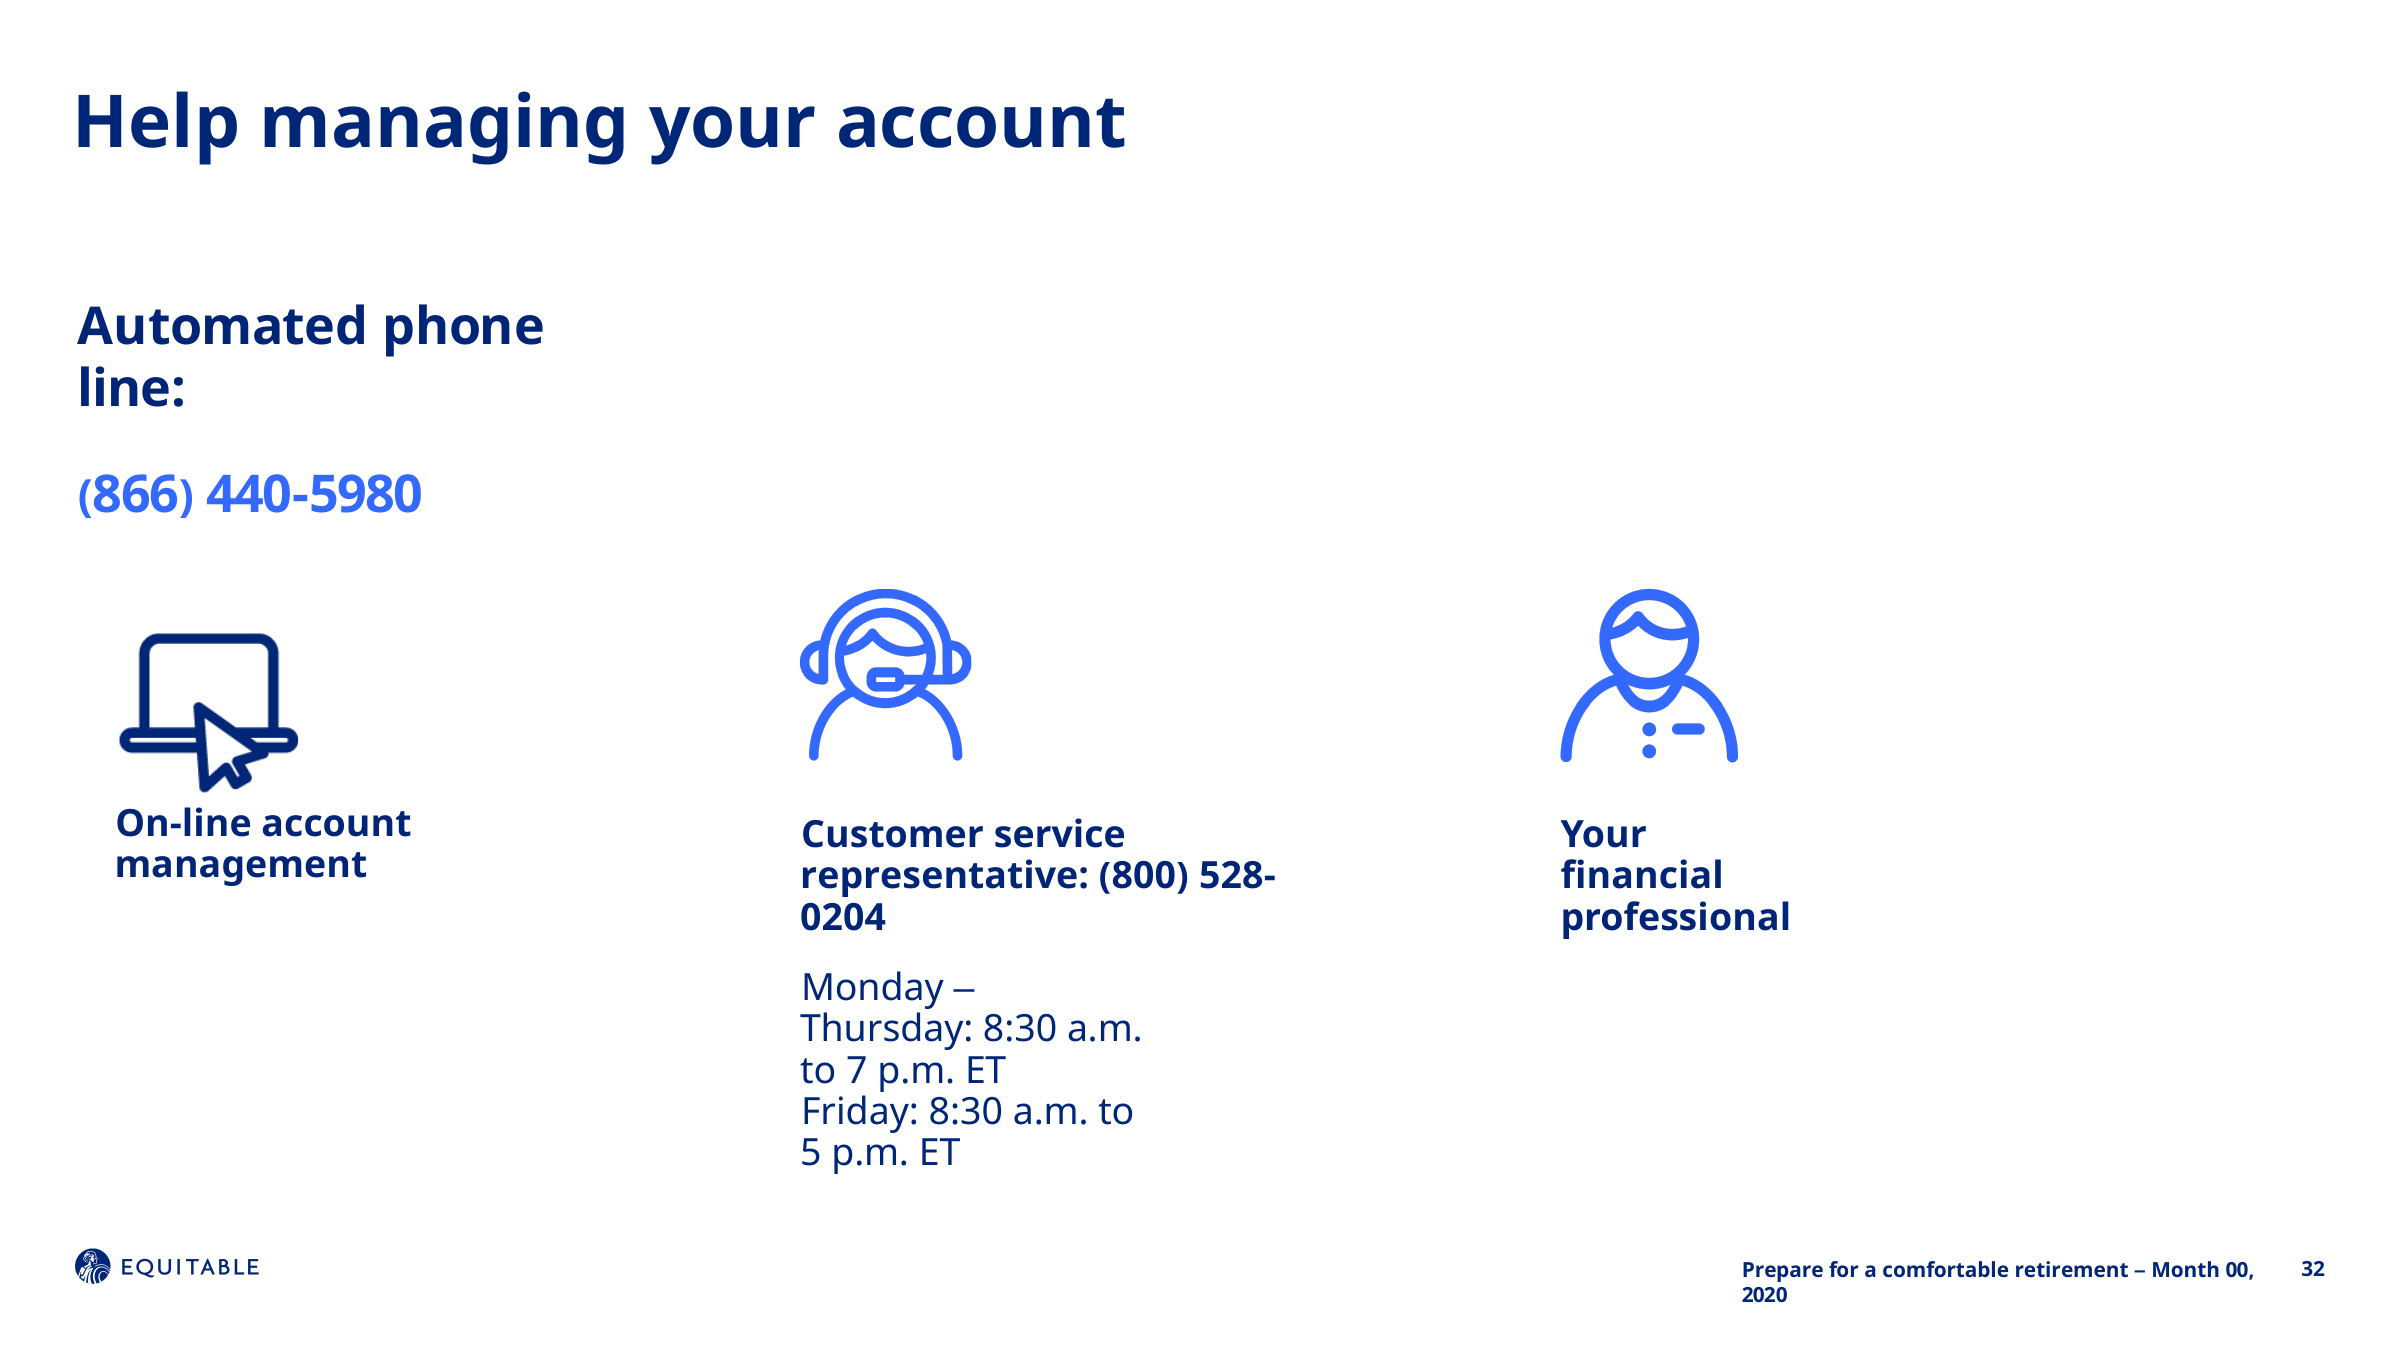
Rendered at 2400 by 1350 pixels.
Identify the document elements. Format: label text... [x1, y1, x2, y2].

footer Prepare for a comfortable retirement – Month 00, 2020 [1739, 1256, 2265, 1350]
title Help managing your account [72, 74, 2328, 300]
text_box Automated phone line: (866) 440-5980 [75, 292, 615, 528]
text_box [799, 589, 972, 761]
picture [0, 1115, 362, 1350]
text_box On-line account management [112, 802, 657, 886]
text_box Customer service representative: (800) 528-0204 Monday – Thursday: 8:30 a.m. to 7 p.m. ET Friday: 8:30 a.m. to 5 p.m. ET [798, 813, 1342, 1174]
text_box Your financial professional [1558, 813, 1807, 938]
text_box [1560, 588, 1738, 763]
picture [90, 594, 328, 832]
slide_number 32 [2297, 1256, 2329, 1350]
